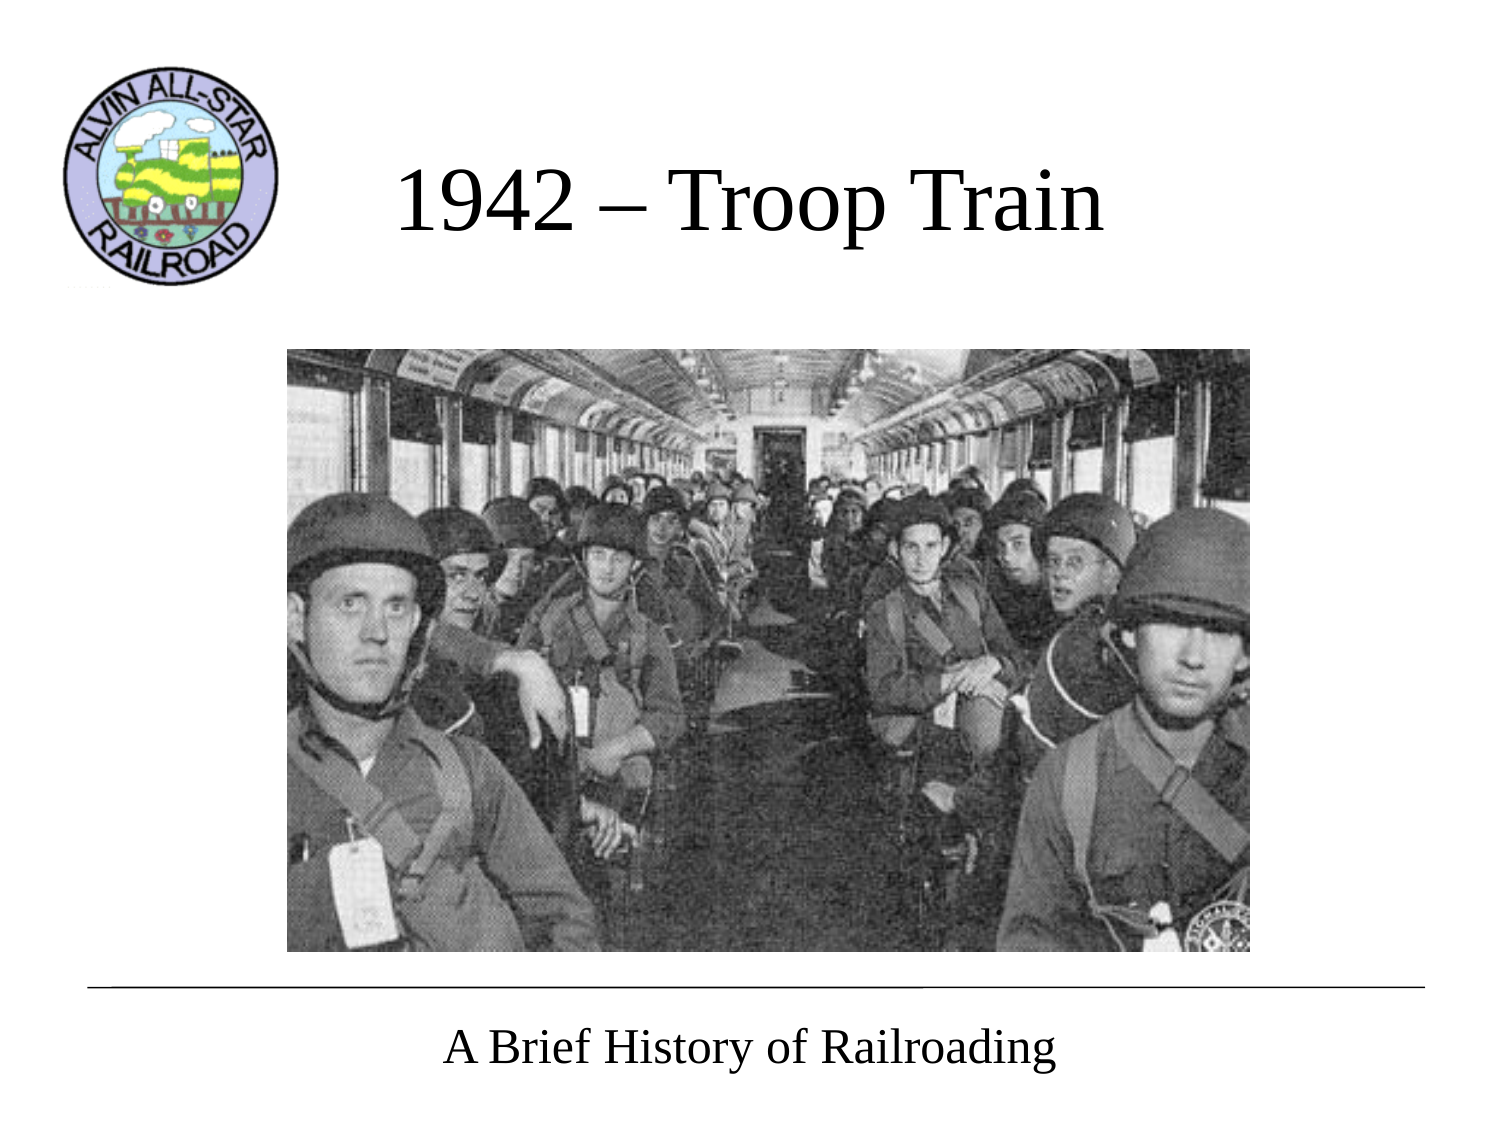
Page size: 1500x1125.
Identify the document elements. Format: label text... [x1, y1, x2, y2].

picture [287, 349, 1250, 952]
picture [62, 62, 282, 288]
title 1942 – Troop Train [112, 99, 1388, 288]
